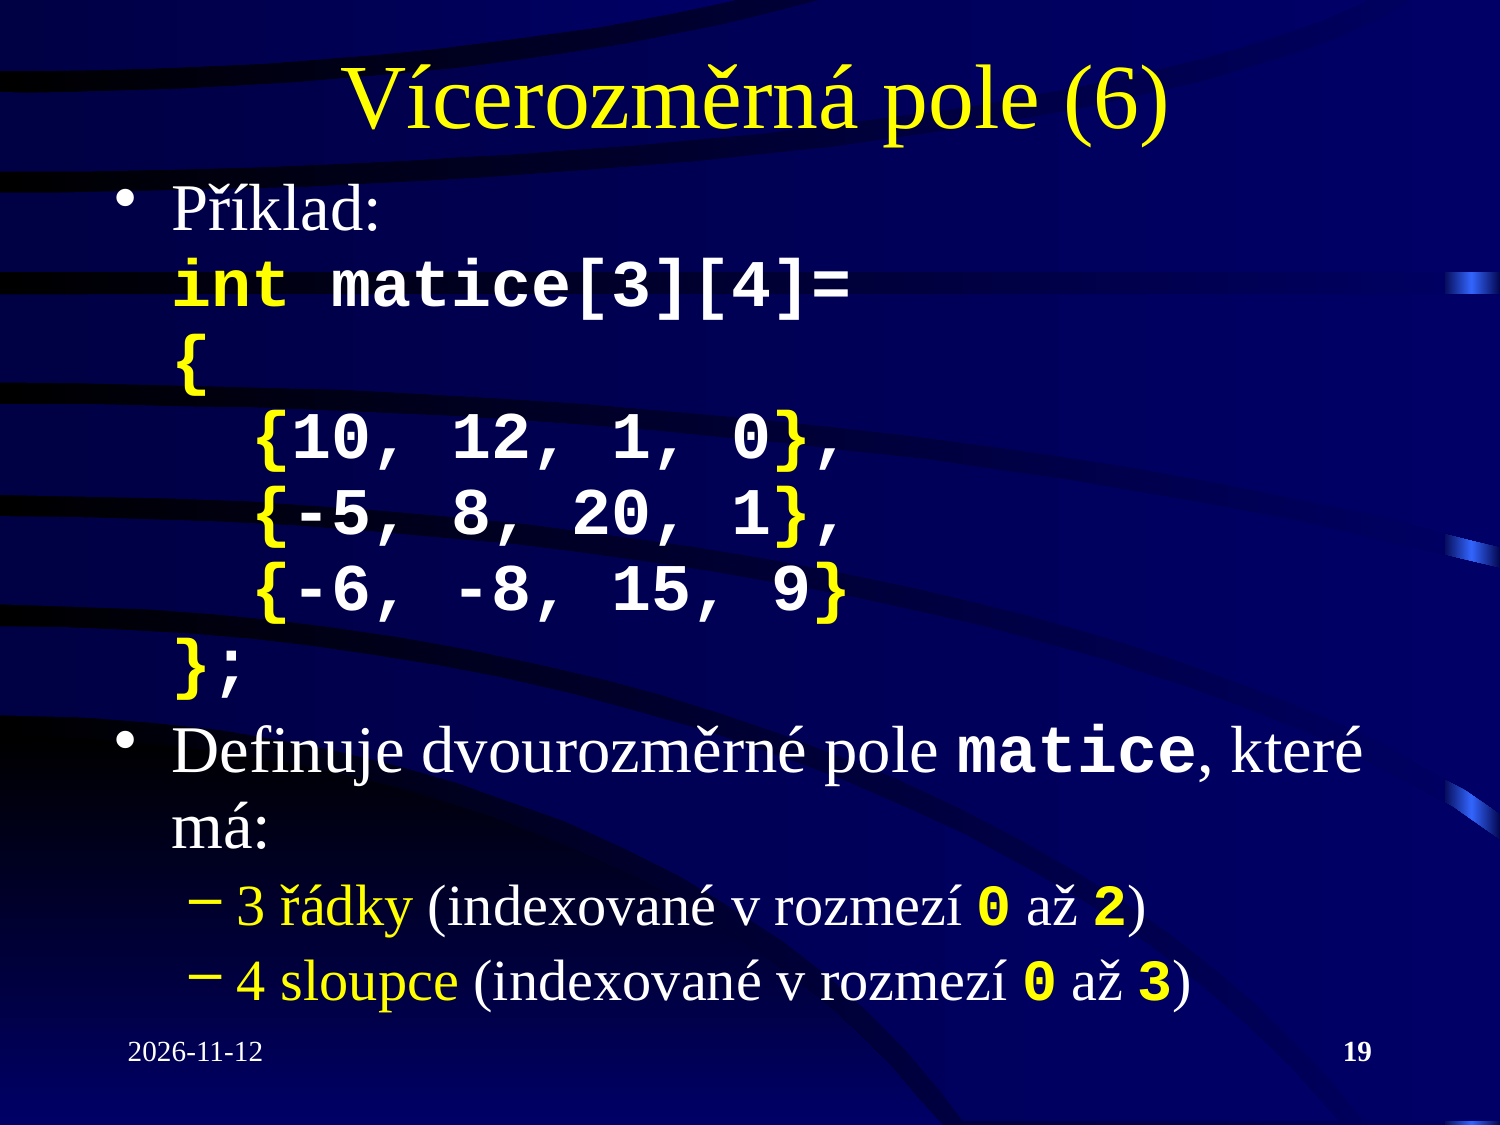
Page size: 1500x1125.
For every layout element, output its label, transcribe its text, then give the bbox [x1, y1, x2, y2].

list Příklad: int matice[3][4]= { {10, 12, 1, 0}, {-5, 8, 20, 1}, {-6, -8, 15, 9} }; Definuje dvourozměrné pole matice, které má: 3 řádky (indexované v rozmezí 0 až 2) 4 sloupce (indexované v rozmezí 0 až 3) [99, 162, 1413, 1025]
title Vícerozměrná pole (6) [137, 37, 1375, 146]
slide_number 19 [1074, 1025, 1388, 1100]
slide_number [112, 1025, 425, 1100]
